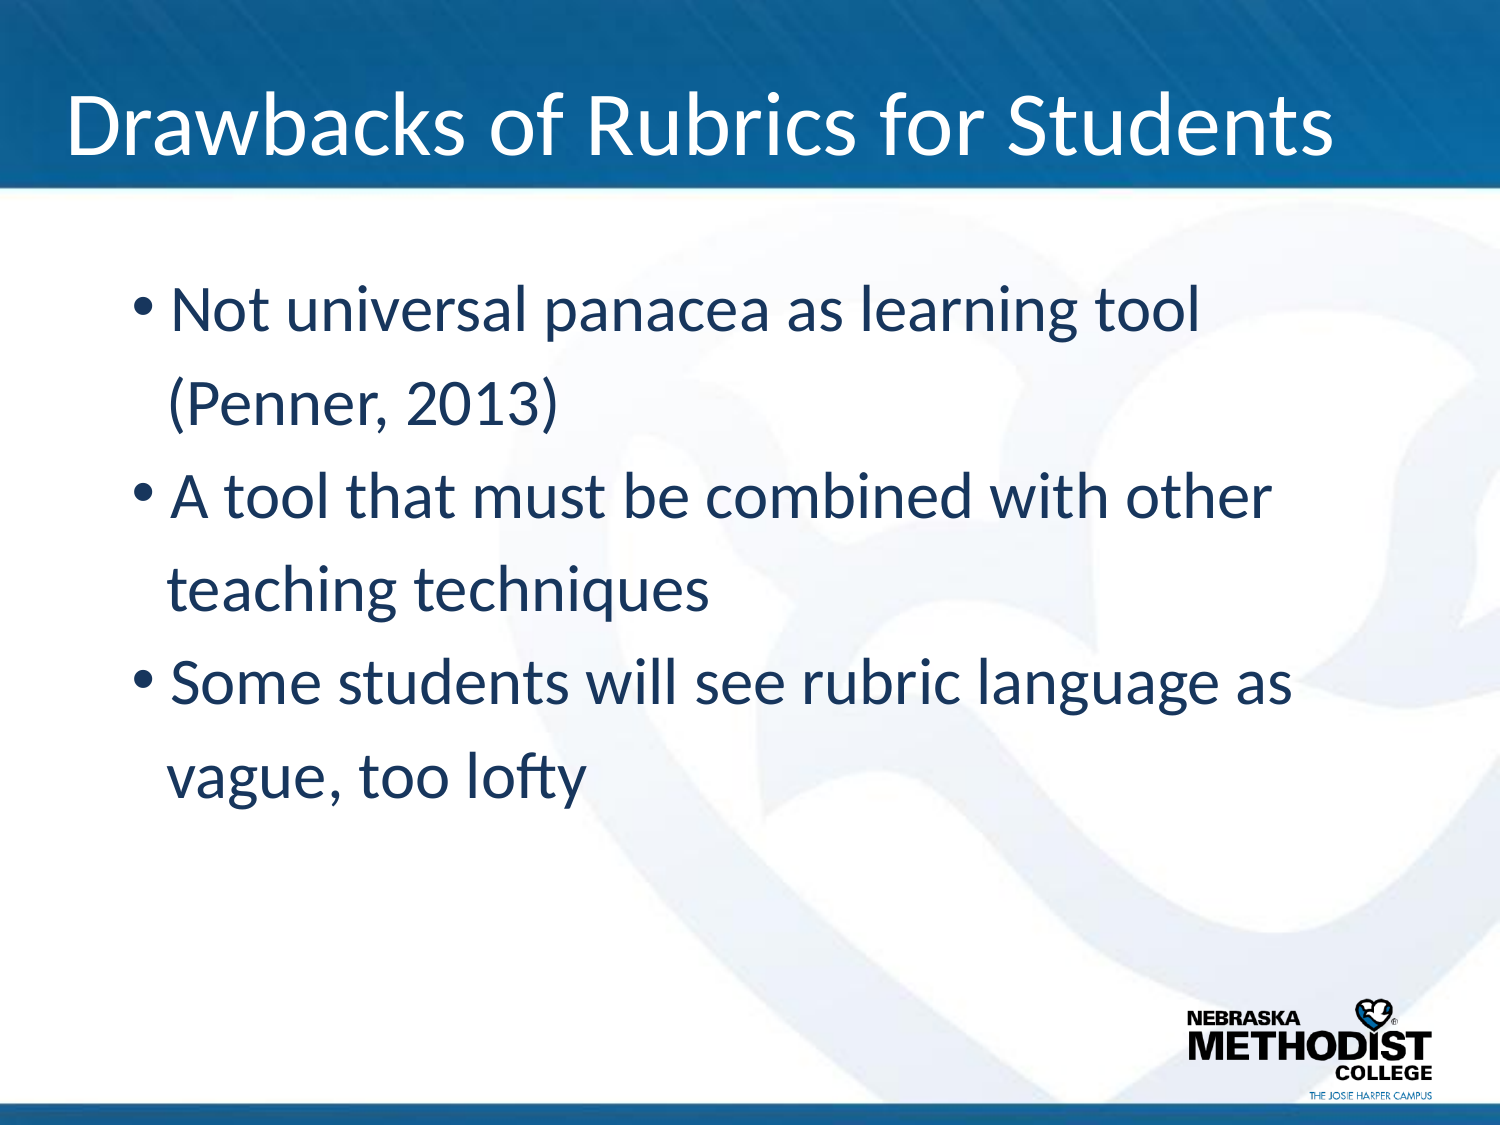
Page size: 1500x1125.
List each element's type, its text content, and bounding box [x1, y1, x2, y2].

list Not universal panacea as learning tool (Penner, 2013) A tool that must be combined with other teaching techniques Some students will see rubric language as vague, too lofty [50, 249, 1400, 975]
title Drawbacks of Rubrics for Students [50, 24, 1425, 213]
picture [0, 0, 1500, 1125]
